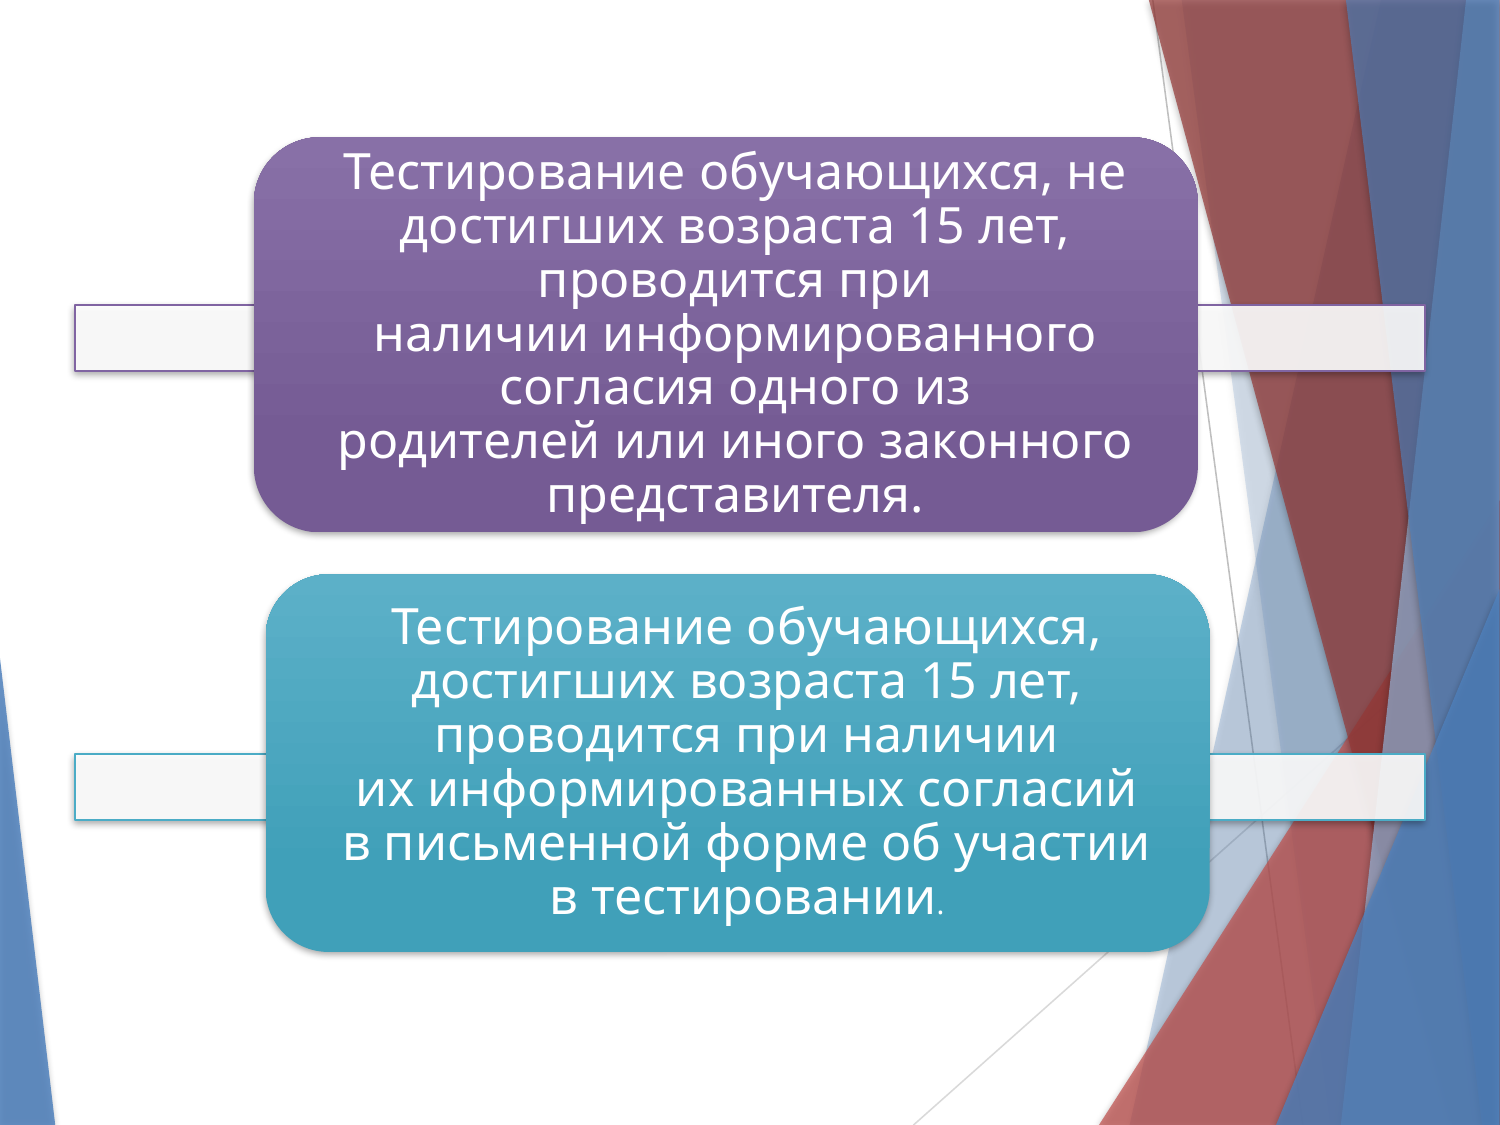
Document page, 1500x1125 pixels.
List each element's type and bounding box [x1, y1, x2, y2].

list [74, 113, 1426, 1006]
title [76, 66, 1427, 116]
